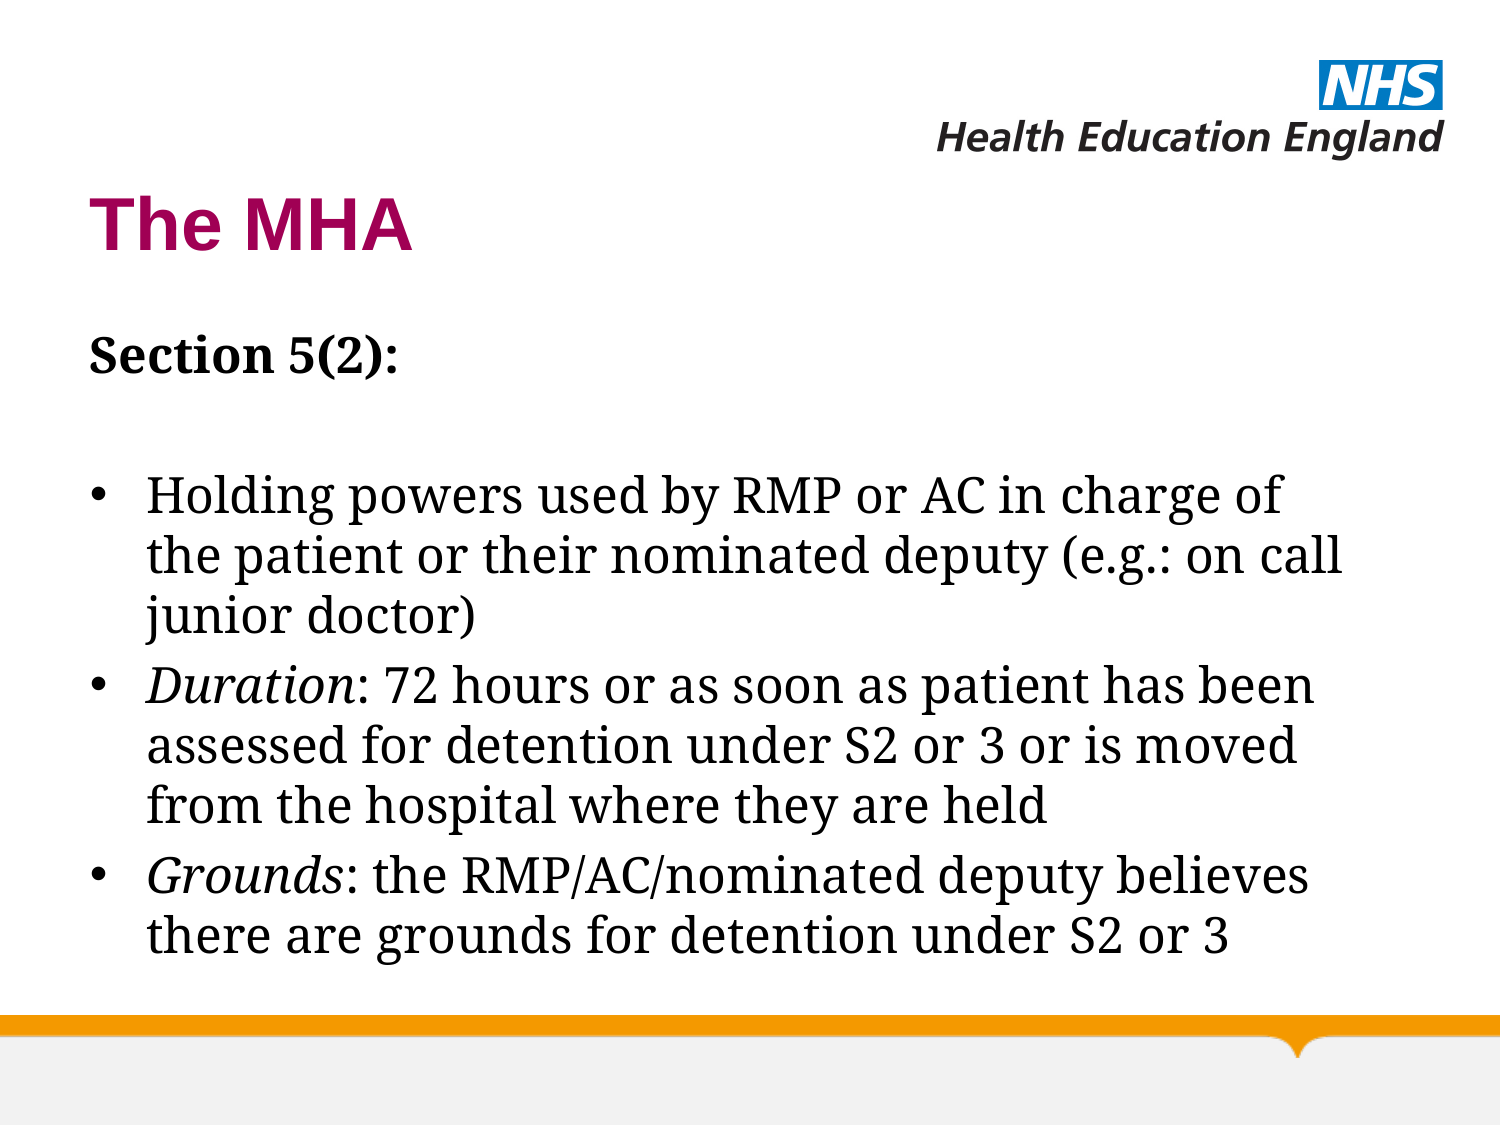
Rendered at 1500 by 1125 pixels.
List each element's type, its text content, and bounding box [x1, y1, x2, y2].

picture [936, 59, 1445, 161]
list Section 5(2): Holding powers used by RMP or AC in charge of the patient or their nominated deputy (e.g.: on call junior doctor) Duration: 72 hours or as soon as patient has been assessed for detention under S2 or 3 or is moved from the hospital where they are held Grounds: the RMP/AC/nominated deputy believes there are grounds for detention under S2 or 3 [75, 315, 1361, 1011]
title The MHA [75, 168, 1350, 280]
